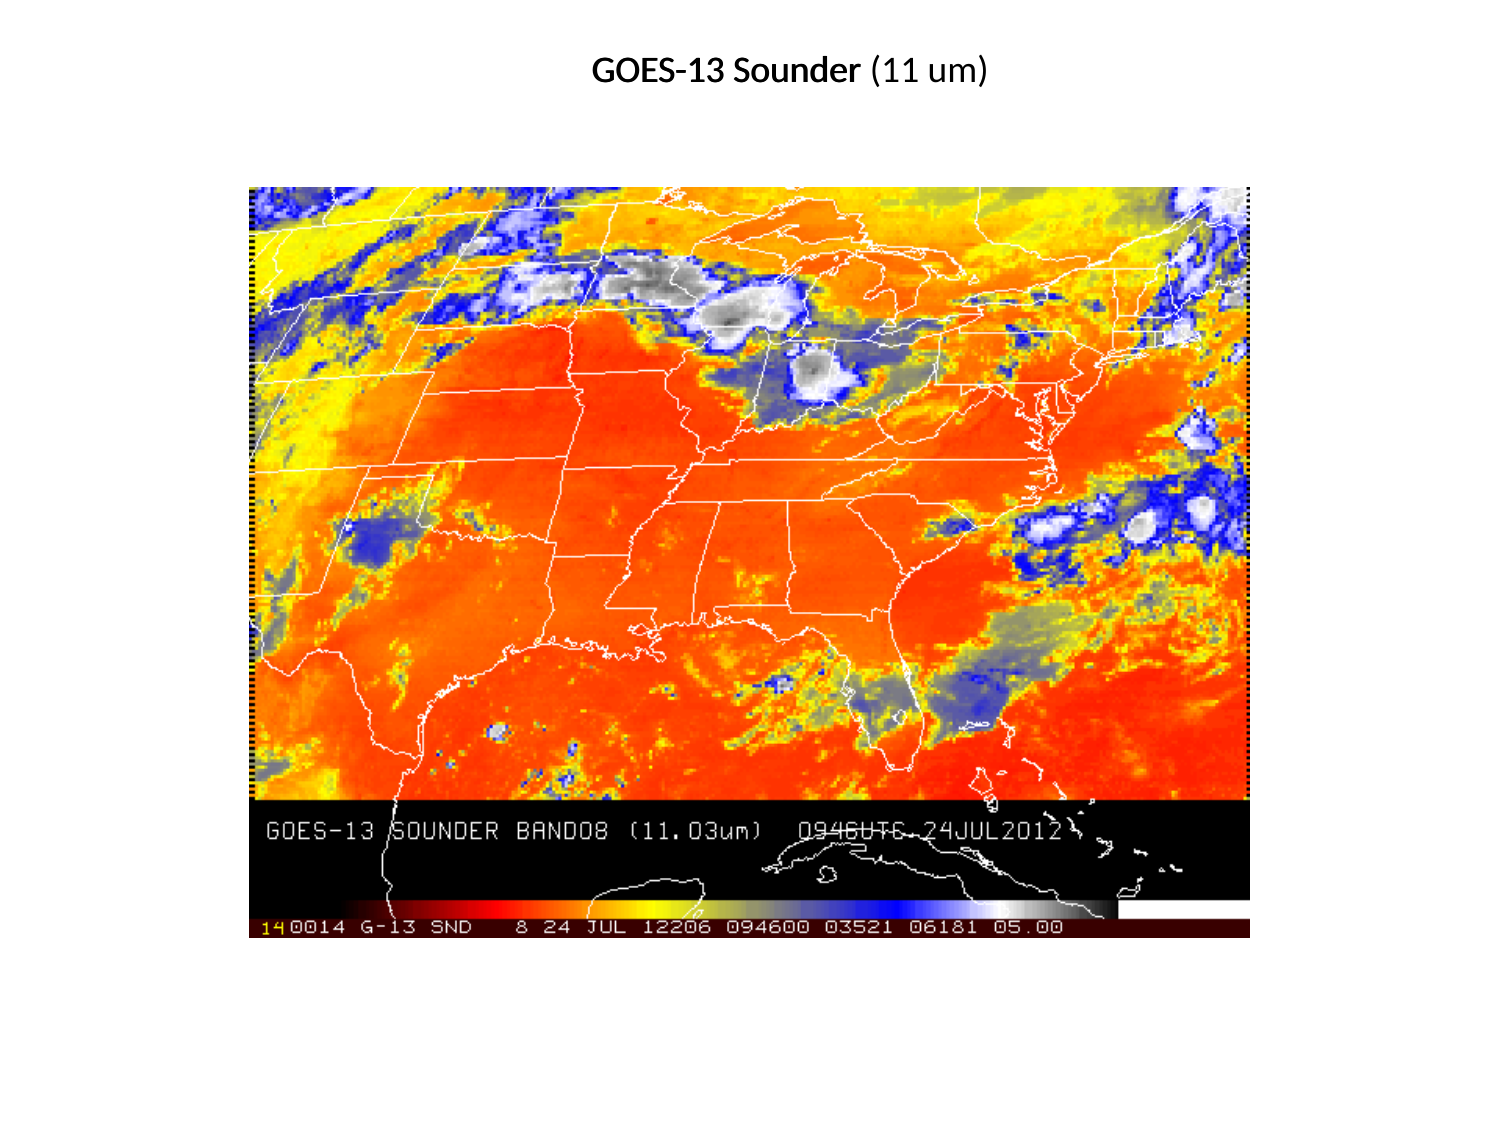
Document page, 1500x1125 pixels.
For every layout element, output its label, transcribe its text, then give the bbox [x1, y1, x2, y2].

text_box GOES-13 Sounder [576, 37, 876, 98]
picture [249, 187, 1251, 938]
text_box GOES-13 Sounder (11 um) [876, 37, 1004, 98]
